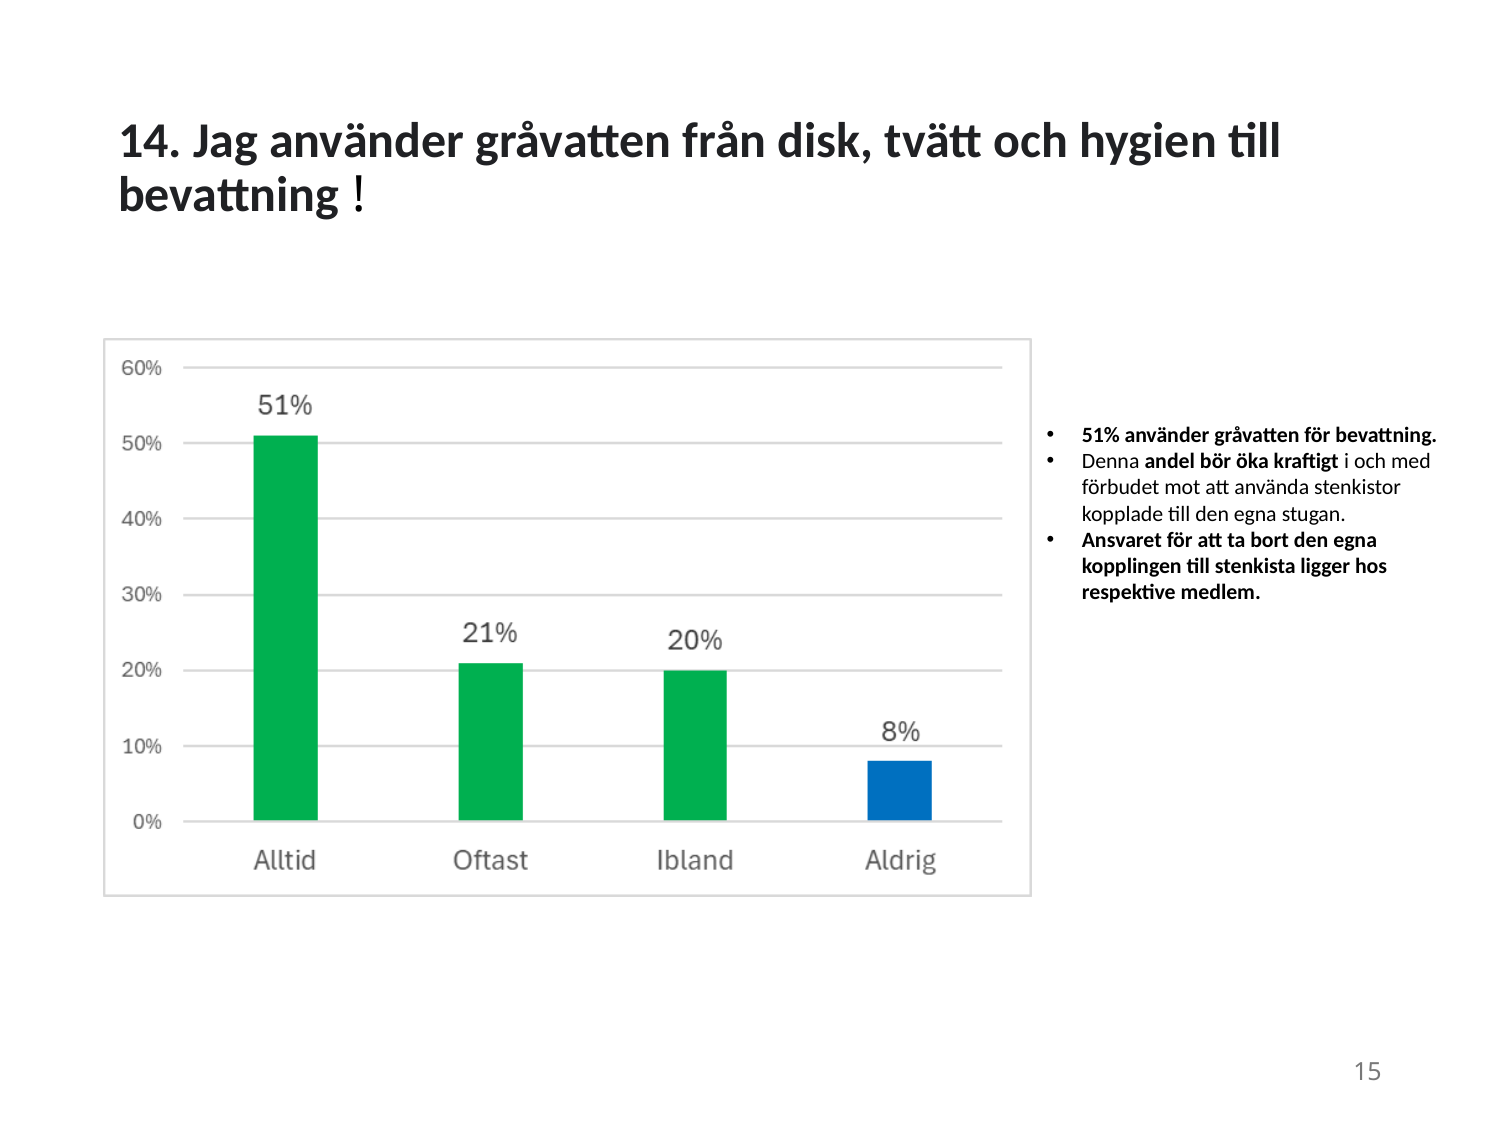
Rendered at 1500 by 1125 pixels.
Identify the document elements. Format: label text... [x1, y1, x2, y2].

title 14. Jag använder gråvatten från disk, tvätt och hygien till bevattning ! [103, 59, 1397, 278]
text_box 51% använder gråvatten för bevattning. Denna andel bör öka kraftigt i och med förbudet mot att använda stenkistor kopplade till den egna stugan. Ansvaret för att ta bort den egna kopplingen till stenkista ligger hos respektive medlem. [1033, 413, 1471, 664]
slide_number 15 [1059, 1042, 1397, 1103]
picture [102, 337, 1033, 897]
